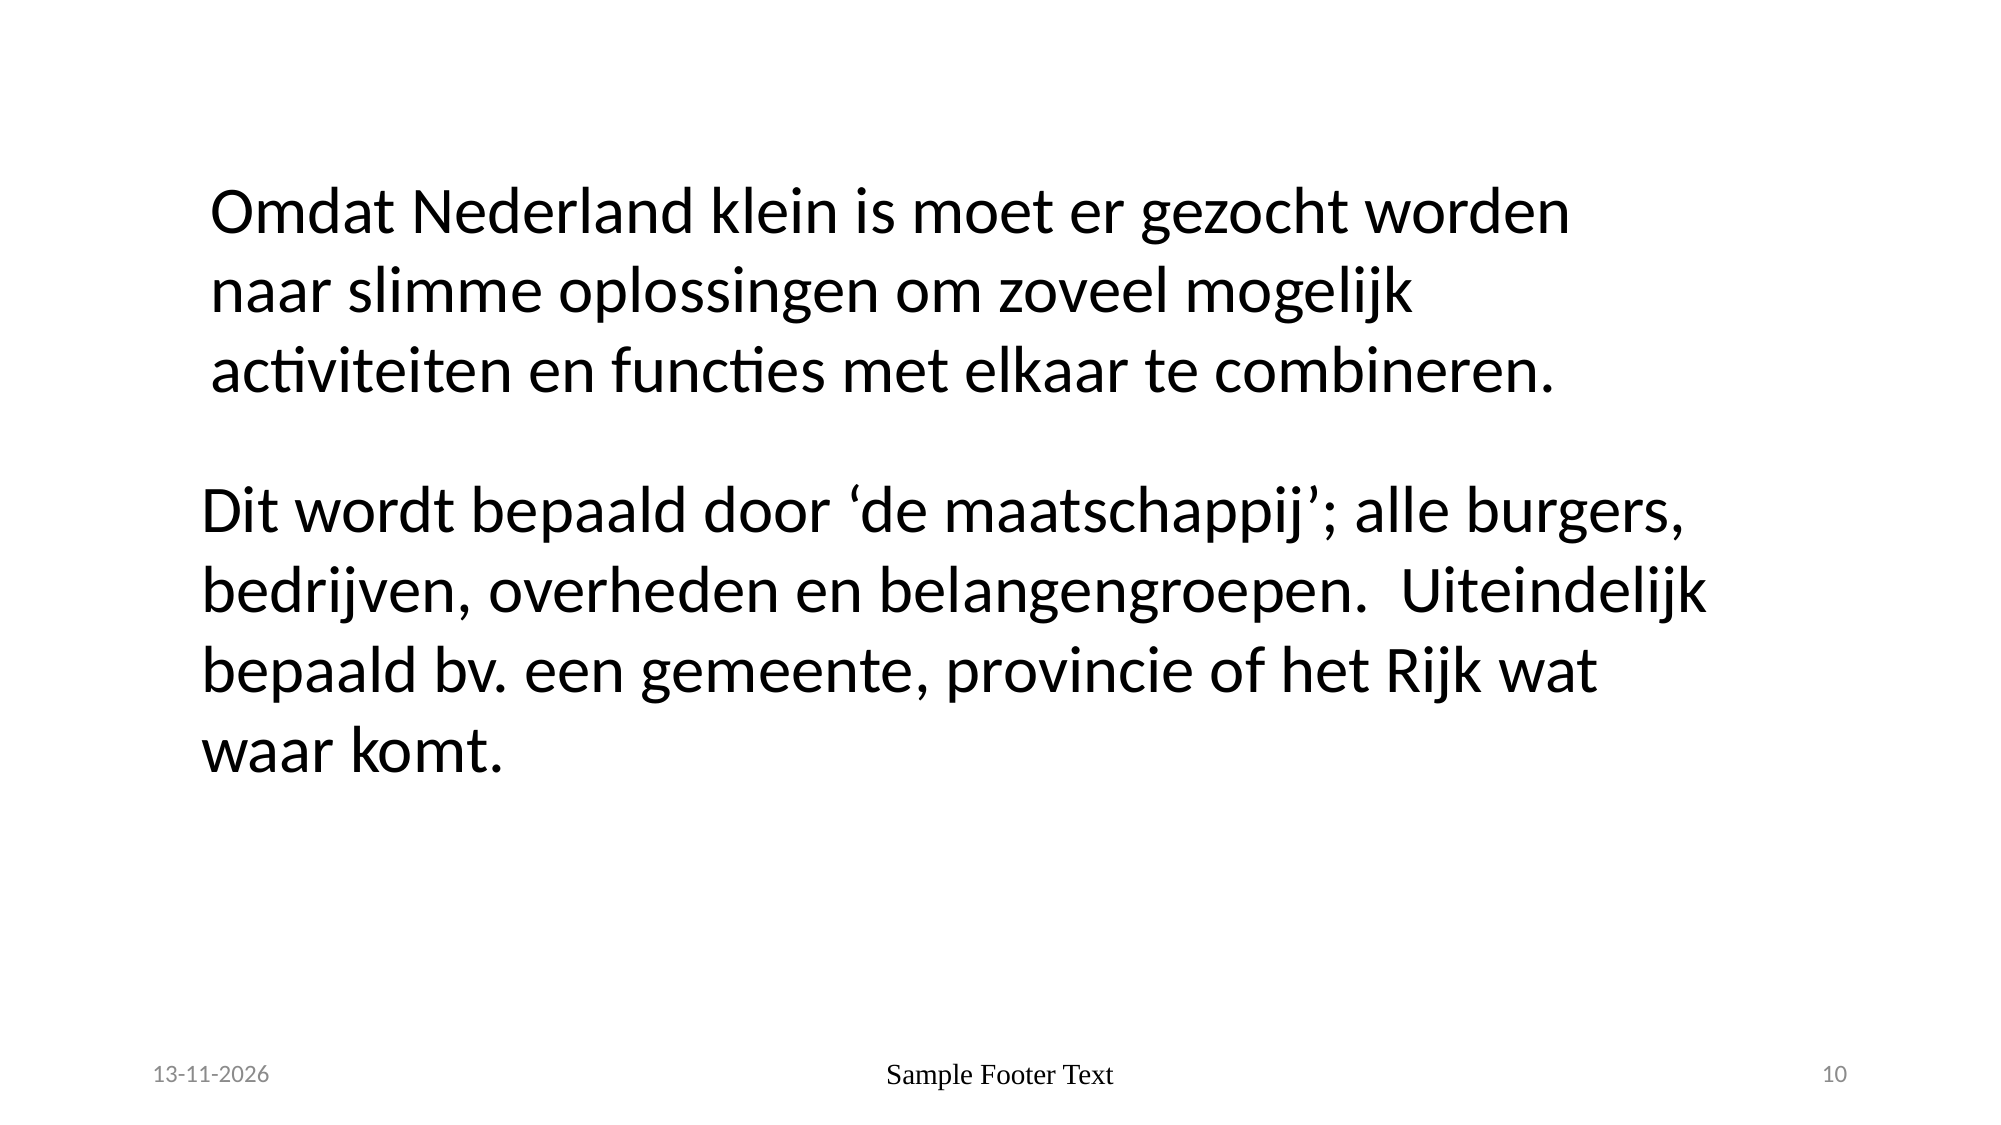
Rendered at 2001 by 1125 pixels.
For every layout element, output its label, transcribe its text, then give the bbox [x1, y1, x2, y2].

slide_number 10 [1412, 1042, 1863, 1103]
text_box Dit wordt bepaald door ‘de maatschappij’; alle burgers, bedrijven, overheden en belangengroepen. Uiteindelijk bepaald bv. een gemeente, provincie of het Rijk wat waar komt. [186, 458, 1730, 953]
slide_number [137, 1042, 588, 1103]
text_box Omdat Nederland klein is moet er gezocht worden naar slimme oplossingen om zoveel mogelijk activiteiten en functies met elkaar te combineren. [195, 158, 1721, 414]
footer Sample Footer Text [662, 1042, 1338, 1103]
